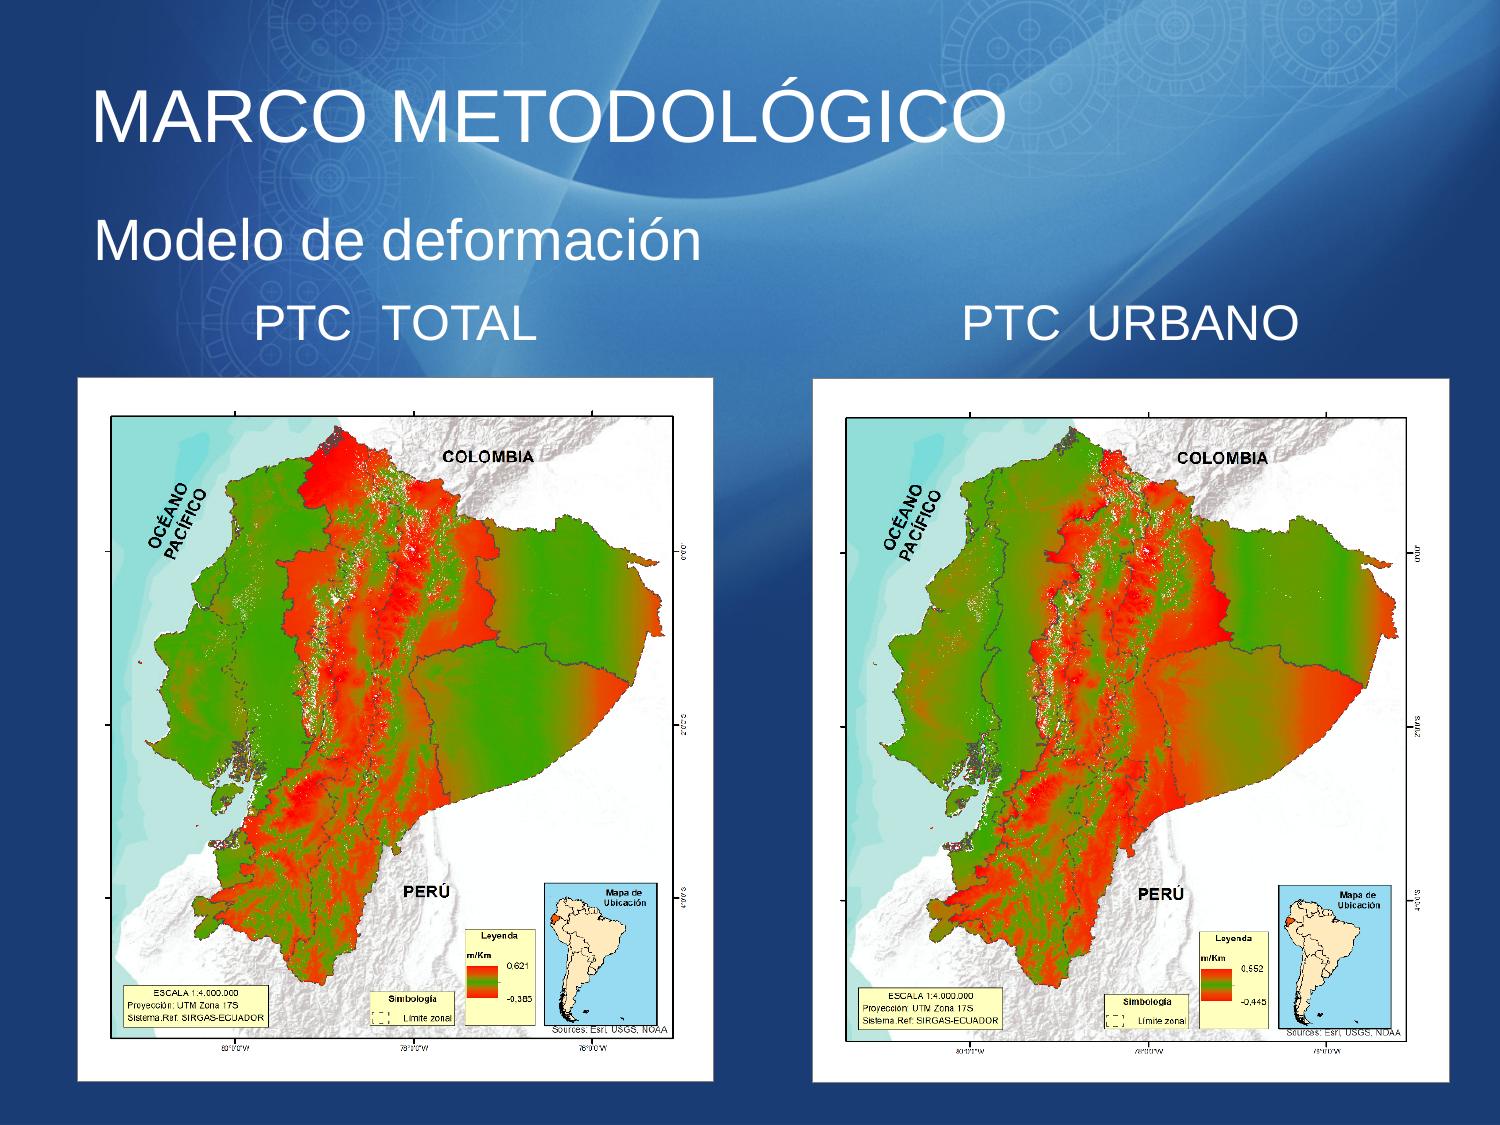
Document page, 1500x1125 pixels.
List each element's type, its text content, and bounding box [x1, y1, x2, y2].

text_box PTC TOTAL [238, 283, 554, 377]
text_box PTC URBANO [946, 283, 1315, 378]
title MARCO METODOLÓGICO [75, 54, 1355, 171]
picture [0, 0, 1500, 1125]
list Modelo de deformación [78, 194, 1429, 289]
